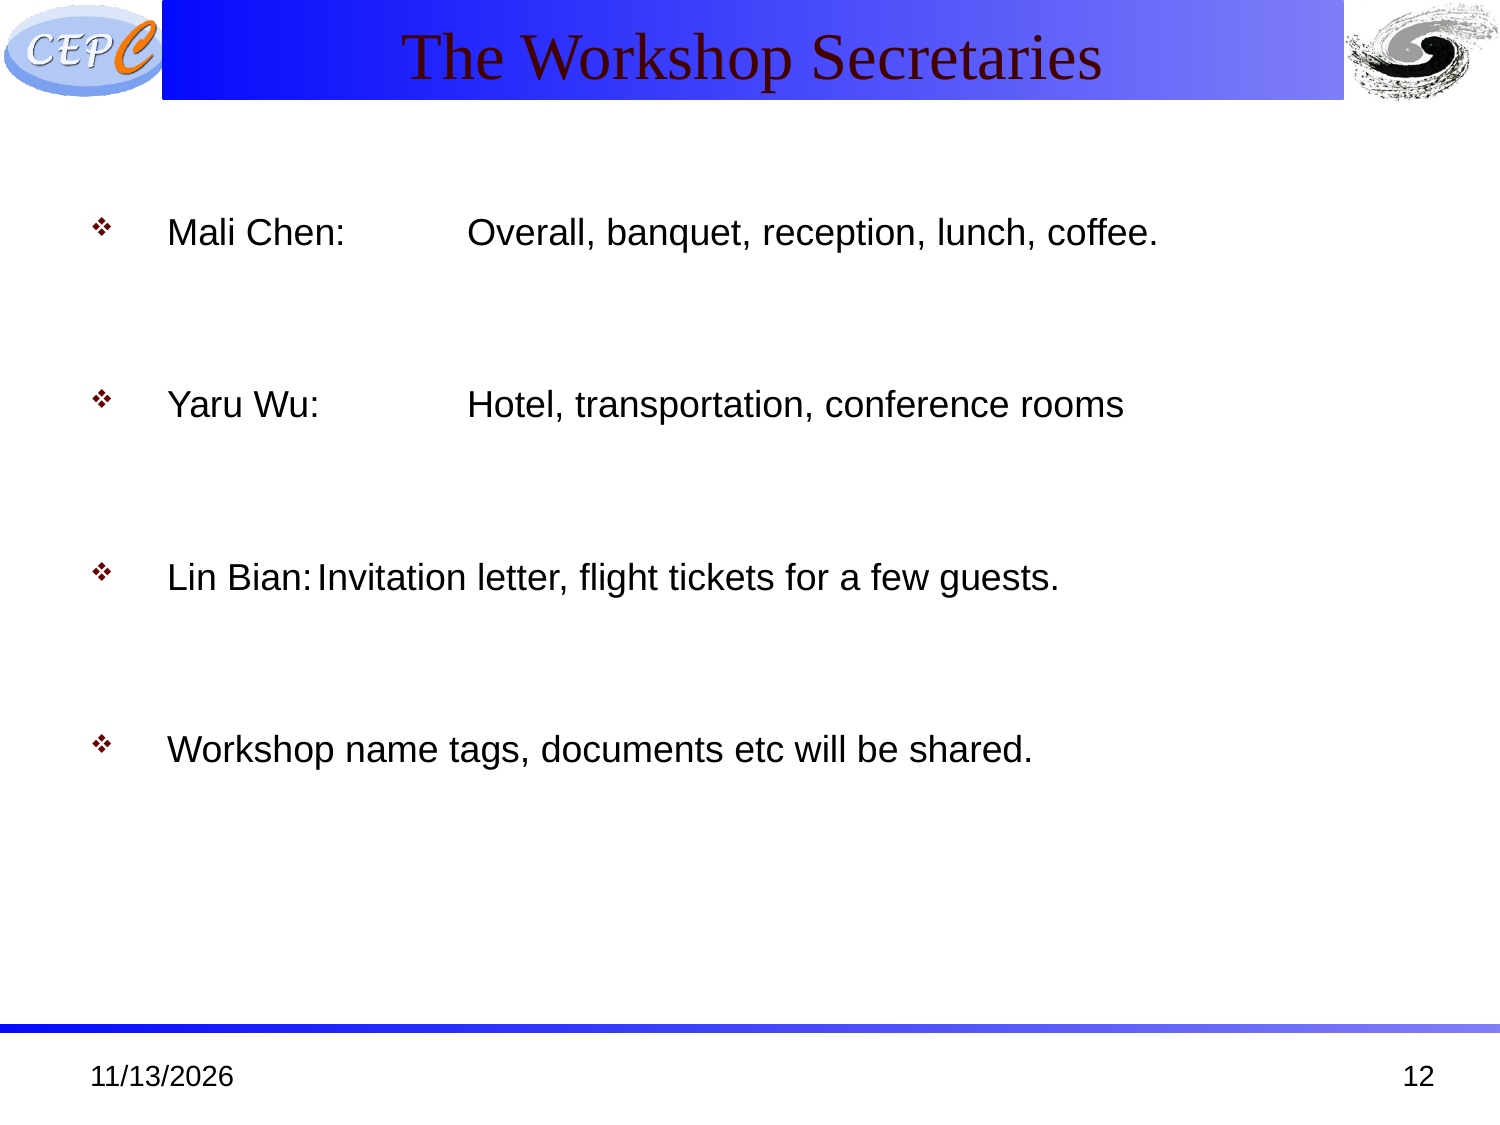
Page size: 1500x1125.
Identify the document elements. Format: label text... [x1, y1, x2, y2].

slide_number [74, 1049, 351, 1101]
picture [1346, 0, 1500, 101]
title The Workshop Secretaries [162, 0, 1345, 101]
slide_number 12 [1262, 1049, 1451, 1101]
picture [0, 0, 162, 100]
list Mali Chen: Overall, banquet, reception, lunch, coffee. Yaru Wu: Hotel, transportation, conference rooms Lin Bian: Invitation letter, flight tickets for a few guests. Workshop name tags, documents etc will be shared. [74, 199, 1426, 863]
